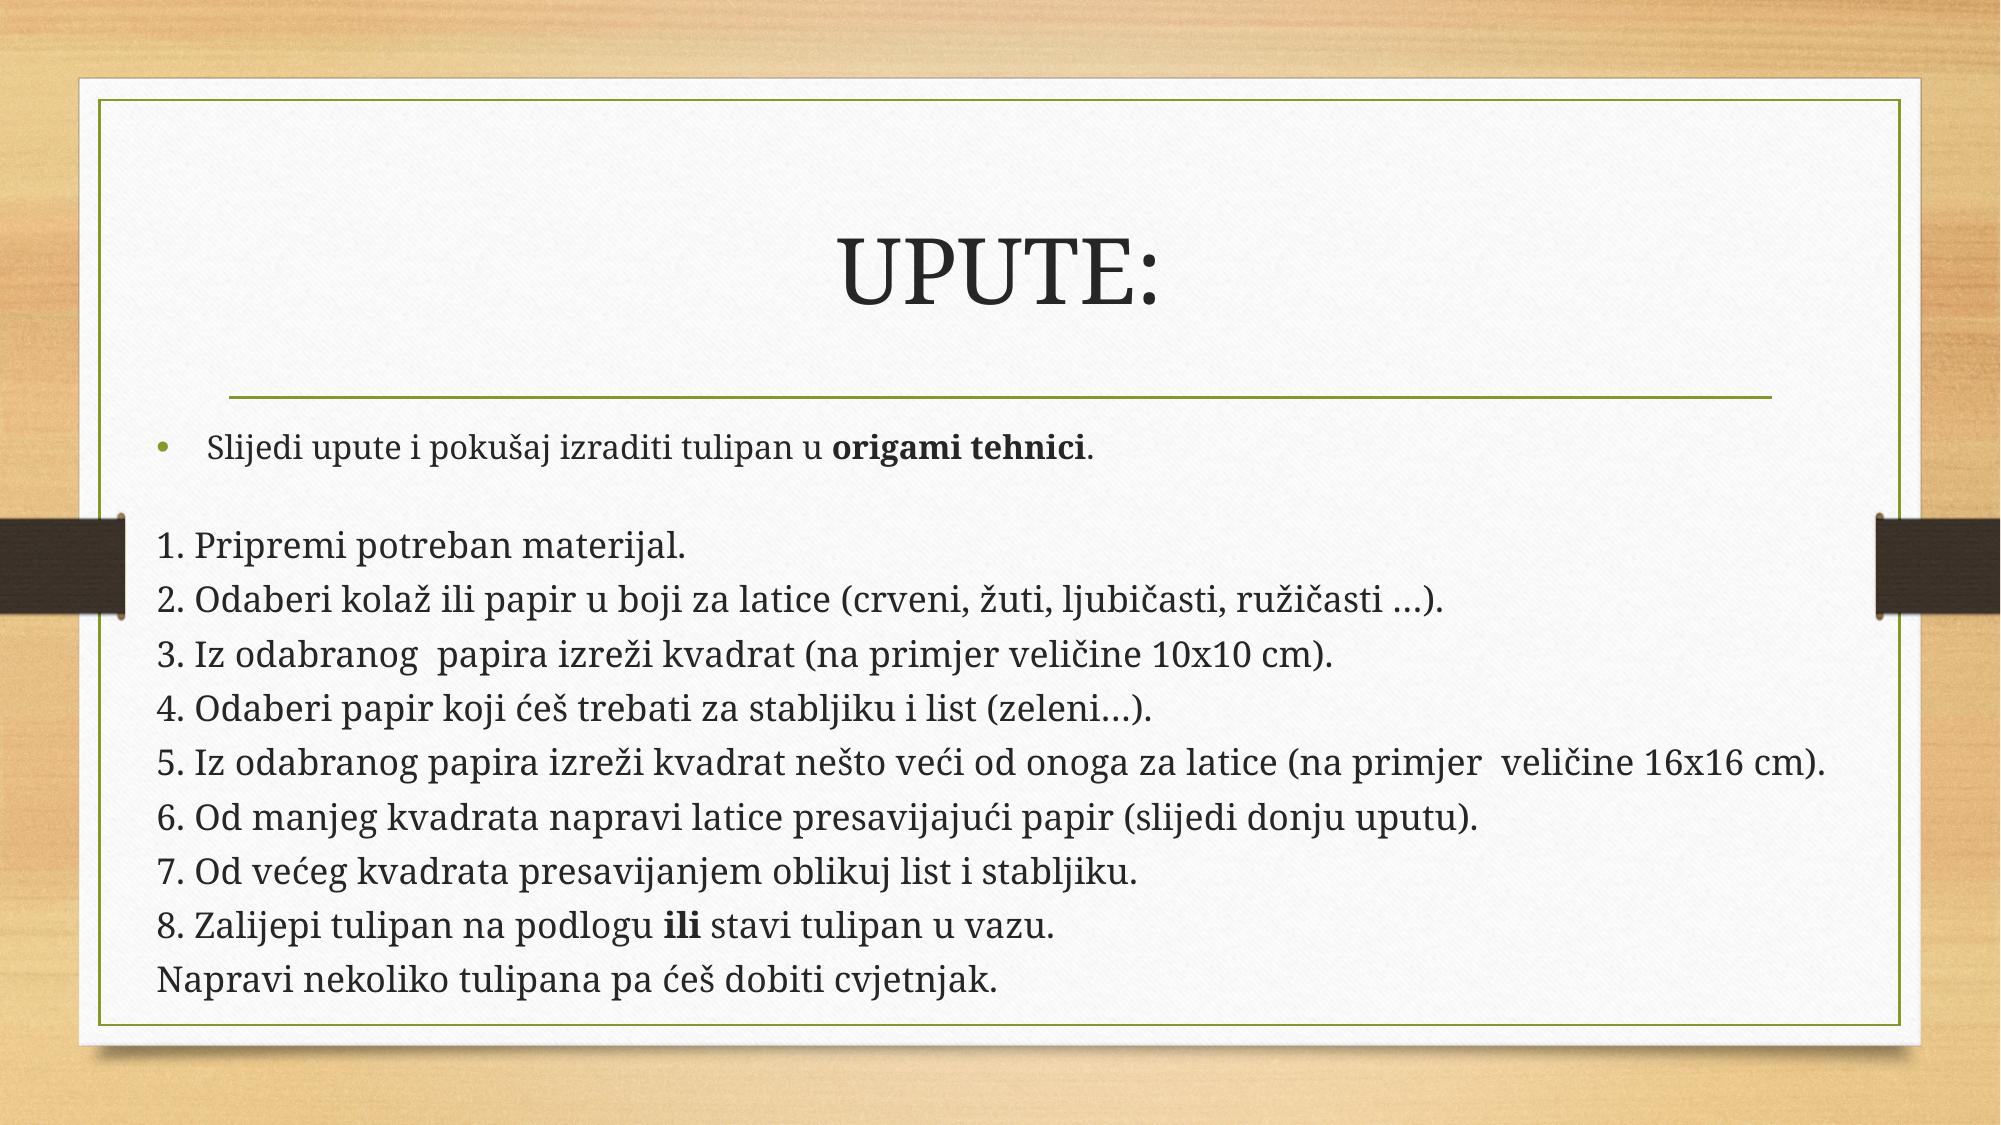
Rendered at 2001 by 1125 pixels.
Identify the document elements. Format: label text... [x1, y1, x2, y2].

title UPUTE: [212, 161, 1788, 375]
list Slijedi upute i pokušaj izraditi tulipan u origami tehnici. 1. Pripremi potreban materijal. 2. Odaberi kolaž ili papir u boji za latice (crveni, žuti, ljubičasti, ružičasti …). 3. Iz odabranog papira izreži kvadrat (na primjer veličine 10x10 cm). 4. Odaberi papir koji ćeš trebati za stabljiku i list (zeleni…). 5. Iz odabranog papira izreži kvadrat nešto veći od onoga za latice (na primjer veličine 16x16 cm). 6. Od manjeg kvadrata napravi latice presavijajući papir (slijedi donju uputu). 7. Od većeg kvadrata presavijanjem oblikuj list i stabljiku. 8. Zalijepi tulipan na podlogu ili stavi tulipan u vazu. Napravi nekoliko tulipana pa ćeš dobiti cvjetnjak. [141, 419, 1905, 1024]
picture [0, 0, 2001, 1125]
